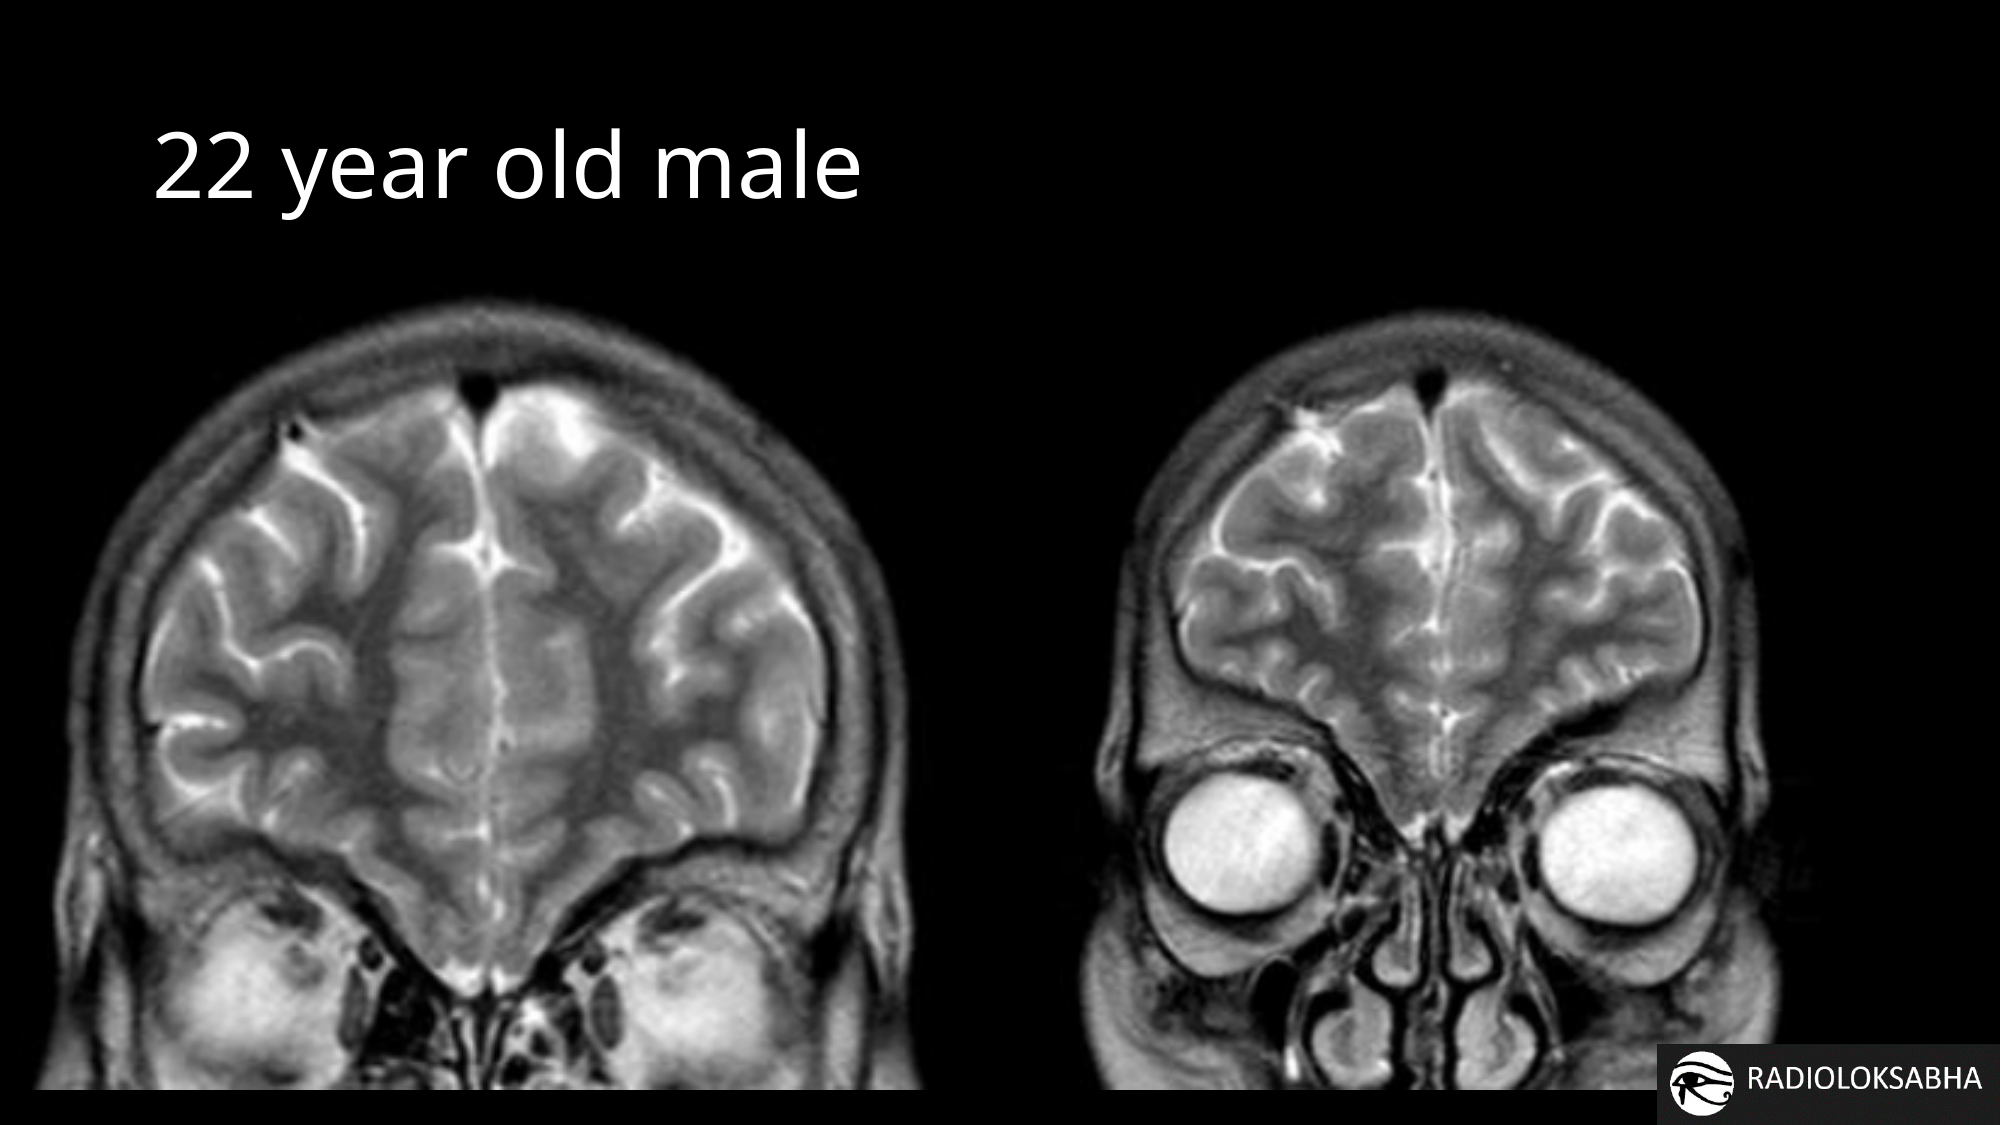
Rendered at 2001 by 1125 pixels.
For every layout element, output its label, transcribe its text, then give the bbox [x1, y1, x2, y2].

picture [1022, 277, 2000, 1125]
title 22 year old male [137, 59, 1863, 277]
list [12, 277, 1022, 1090]
